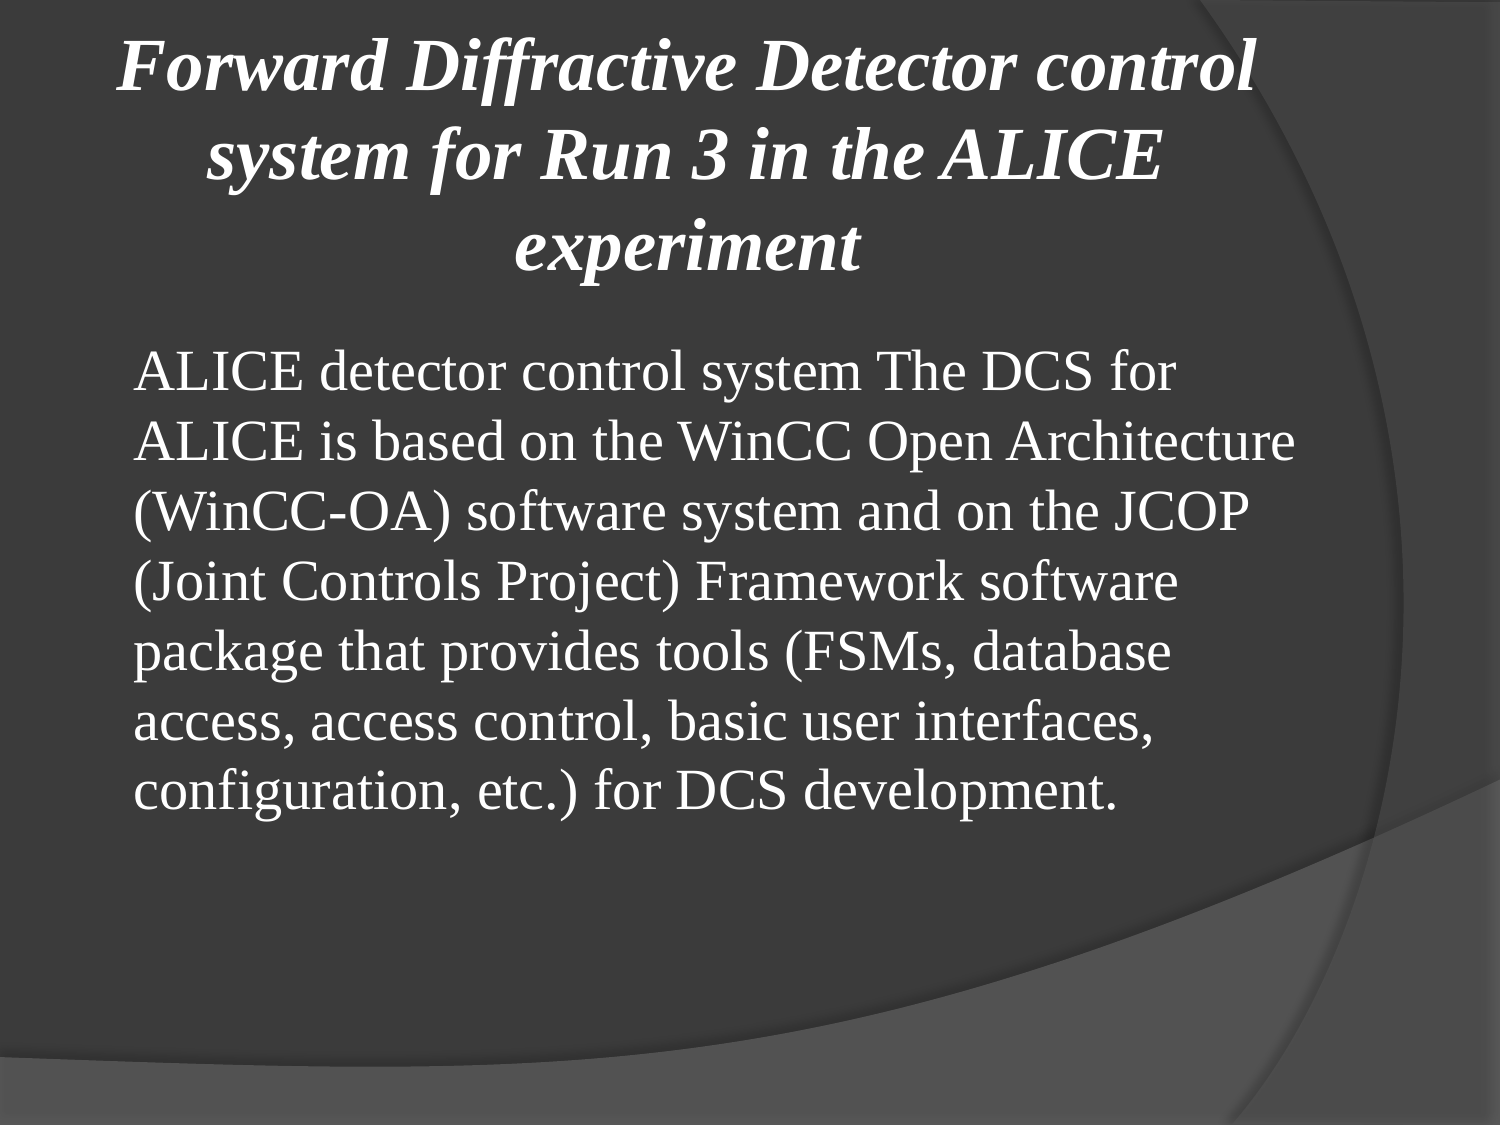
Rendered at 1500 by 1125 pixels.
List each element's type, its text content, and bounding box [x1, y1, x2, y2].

title Forward Diffractive Detector control system for Run 3 in the ALICE experiment [75, 24, 1300, 275]
list ALICE detector control system The DCS for ALICE is based on the WinCC Open Architecture (WinCC-OA) software system and on the JCOP (Joint Controls Project) Framework software package that provides tools (FSMs, database access, access control, basic user interfaces, configuration, etc.) for DCS development. [112, 324, 1338, 1068]
